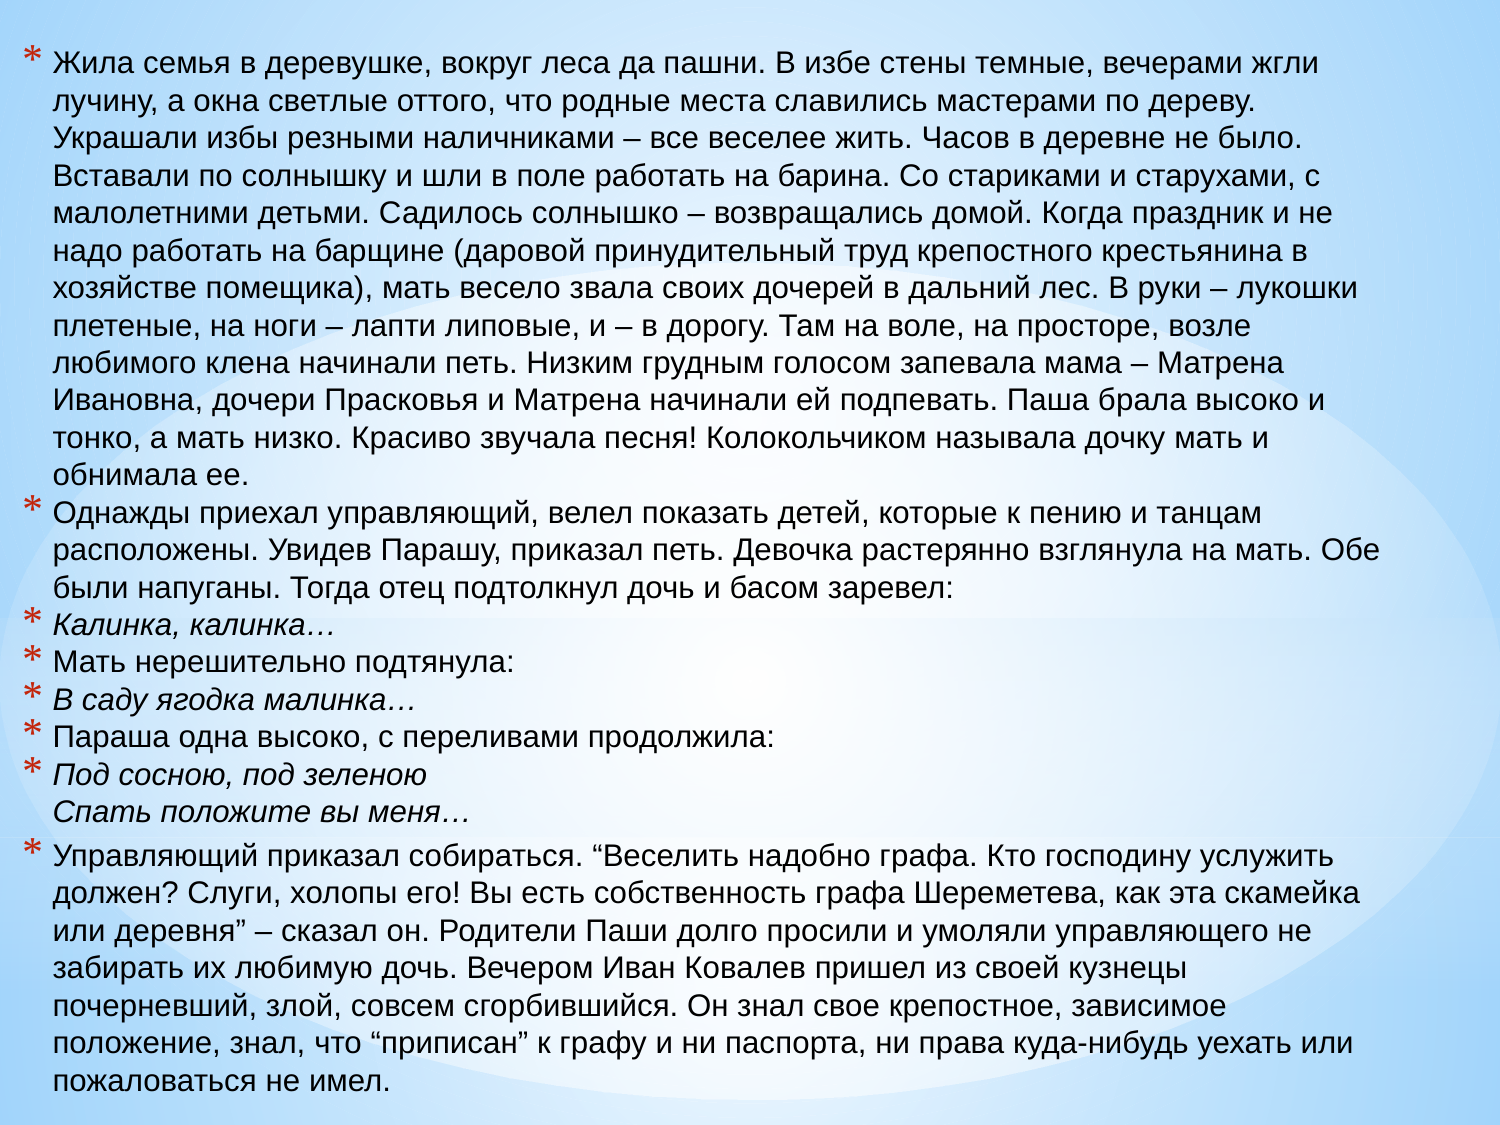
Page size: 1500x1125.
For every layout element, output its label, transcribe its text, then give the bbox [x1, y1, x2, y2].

list Жила семья в деревушке, вокруг леса да пашни. В избе стены темные, вечерами жгли лучину, а окна светлые оттого, что родные места славились мастерами по дереву. Украшали избы резными наличниками – все веселее жить. Часов в деревне не было. Вставали по солнышку и шли в поле работать на барина. Со стариками и старухами, с малолетними детьми. Садилось солнышко – возвращались домой. Когда праздник и не надо работать на барщине (даровой принудительный труд крепостного крестьянина в хозяйстве помещика), мать весело звала своих дочерей в дальний лес. В руки – лукошки плетеные, на ноги – лапти липовые, и – в дорогу. Там на воле, на просторе, возле любимого клена начинали петь. Низким грудным голосом запевала мама – Матрена Ивановна, дочери Прасковья и Матрена начинали ей подпевать. Паша брала высоко и тонко, а мать низко. Красиво звучала песня! Колокольчиком называла дочку мать и обнимала ее. Однажды приехал управляющий, велел показать детей, которые к пению и танцам расположены. Увидев Парашу, приказал петь. Девочка растерянно взглянула на мать. Обе были напуганы. Тогда отец подтолкнул дочь и басом заревел: Калинка, калинка… Мать нерешительно подтянула: В саду ягодка малинка… Параша одна высоко, с переливами продолжила: Под сосною, под зеленою Спать положите вы меня… Управляющий приказал собираться. “Веселить надобно графа. Кто господину услужить должен? Слуги, холопы его! Вы есть собственность графа Шереметева, как эта скамейка или деревня” – сказал он. Родители Паши долго просили и умоляли управляющего не забирать их любимую дочь. Вечером Иван Ковалев пришел из своей кузнецы почерневший, злой, совсем сгорбившийся. Он знал свое крепостное, зависимое положение, знал, что “приписан” к графу и ни паспорта, ни права куда-нибудь уехать или пожаловаться не имел. [0, 35, 1418, 1079]
